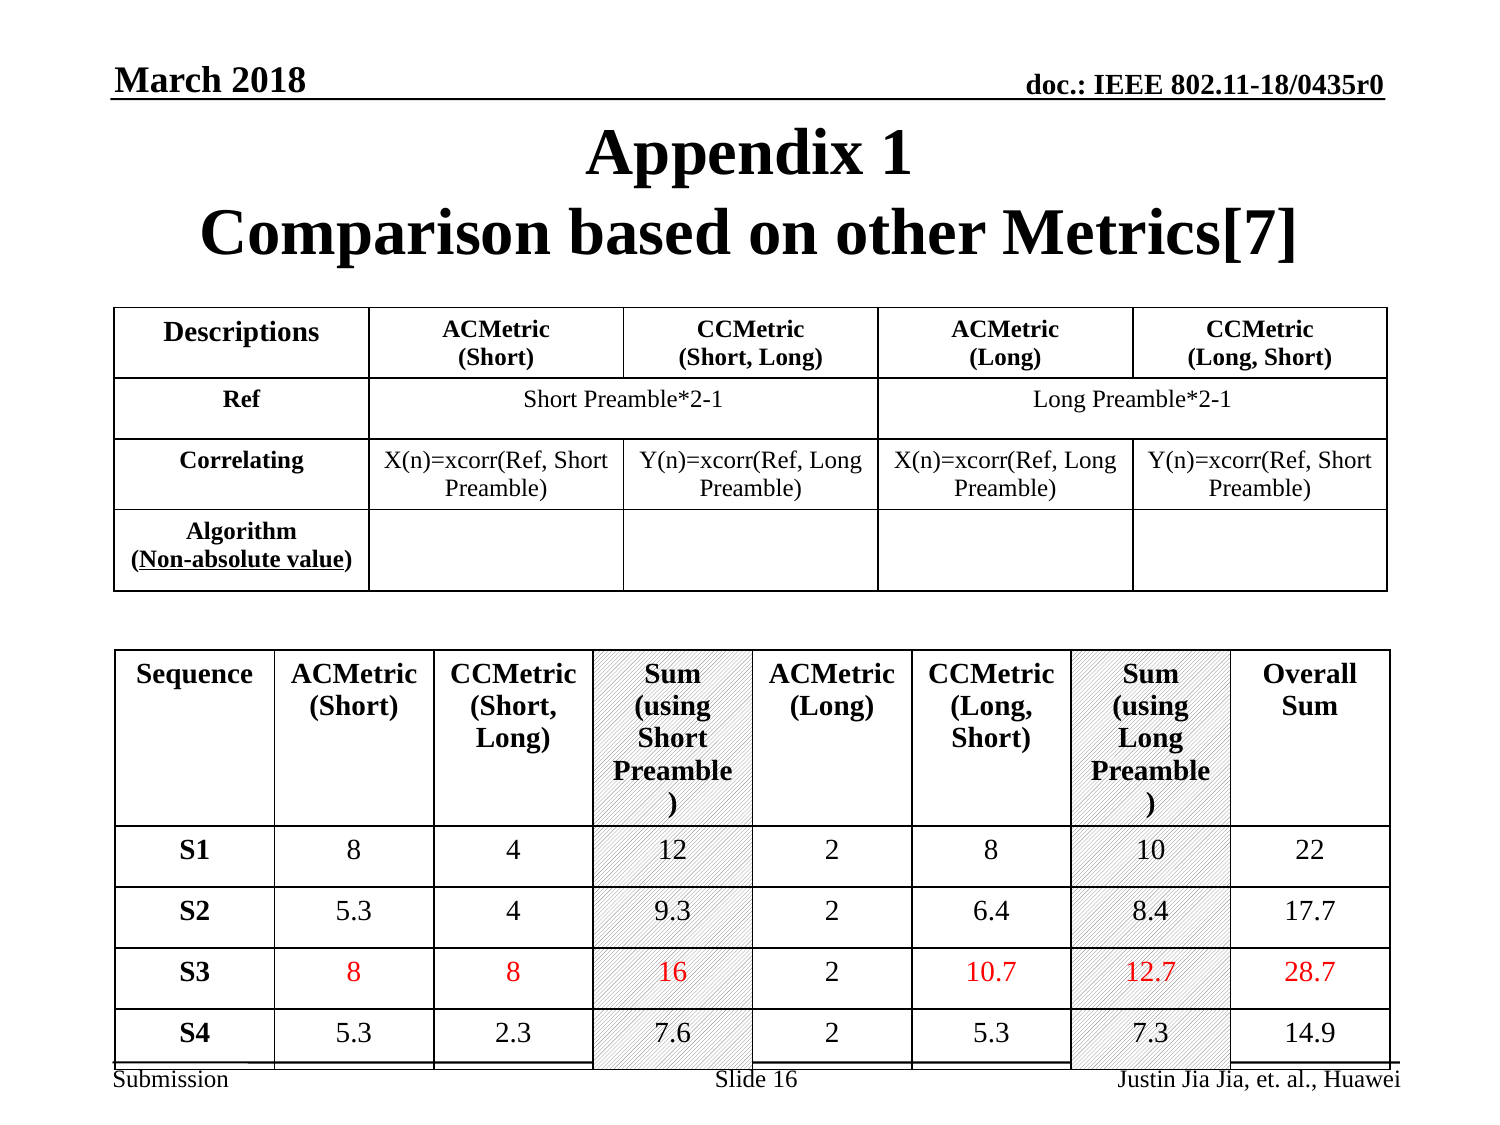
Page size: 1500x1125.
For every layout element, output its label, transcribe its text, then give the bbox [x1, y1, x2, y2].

table_cell 8 [435, 949, 592, 1008]
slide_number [114, 54, 309, 101]
table_cell 2 [753, 949, 911, 1008]
table_cell 7.6 [594, 1010, 752, 1069]
table_cell 14.9 [1231, 1010, 1389, 1069]
table_header Sum (using Long Preamble) [1072, 651, 1230, 825]
table_cell 2 [753, 888, 911, 947]
table_header ACMetric (Long) [753, 651, 911, 825]
table_cell 2 [753, 1010, 911, 1069]
table_header Sum (using Short Preamble) [594, 651, 752, 825]
title Appendix 1 Comparison based on other Metrics[7] [112, 112, 1388, 263]
table_cell S4 [116, 1010, 274, 1069]
table_header ACMetric (Short) [275, 651, 433, 825]
table_header Sequence [116, 651, 274, 825]
table_header Overall Sum [1231, 651, 1389, 825]
table_cell 6.4 [913, 888, 1070, 947]
table_cell 8.4 [1072, 888, 1230, 947]
table_cell 2 [753, 827, 911, 886]
table_cell 8 [275, 949, 433, 1008]
table_cell S3 [116, 949, 274, 1008]
table_cell 8 [913, 827, 1070, 886]
table_cell 8 [275, 827, 433, 886]
table_cell 4 [435, 888, 592, 947]
table_cell 10.7 [913, 949, 1070, 1008]
table_cell 17.7 [1231, 888, 1389, 947]
table_cell 10 [1072, 827, 1230, 886]
table_cell S1 [116, 827, 274, 886]
table_cell 12 [594, 827, 752, 886]
slide_number Slide 16 [712, 1070, 800, 1093]
table_cell 4 [435, 827, 592, 886]
table_header CCMetric (Short, Long) [435, 651, 592, 825]
table_cell 28.7 [1231, 949, 1389, 1008]
table_cell 22 [1231, 827, 1389, 886]
table_cell S2 [116, 888, 274, 947]
table_cell 5.3 [275, 888, 433, 947]
table_cell 5.3 [913, 1010, 1070, 1069]
table_header CCMetric (Long, Short) [913, 651, 1070, 825]
footer Justin Jia Jia, et. al., Huawei [1113, 1061, 1402, 1093]
table_cell 16 [594, 949, 752, 1008]
table_cell 5.3 [275, 1010, 433, 1069]
table_cell 2.3 [435, 1010, 592, 1069]
table_cell 9.3 [594, 888, 752, 947]
table_cell 7.3 [1072, 1010, 1230, 1069]
table_cell 12.7 [1072, 949, 1230, 1008]
